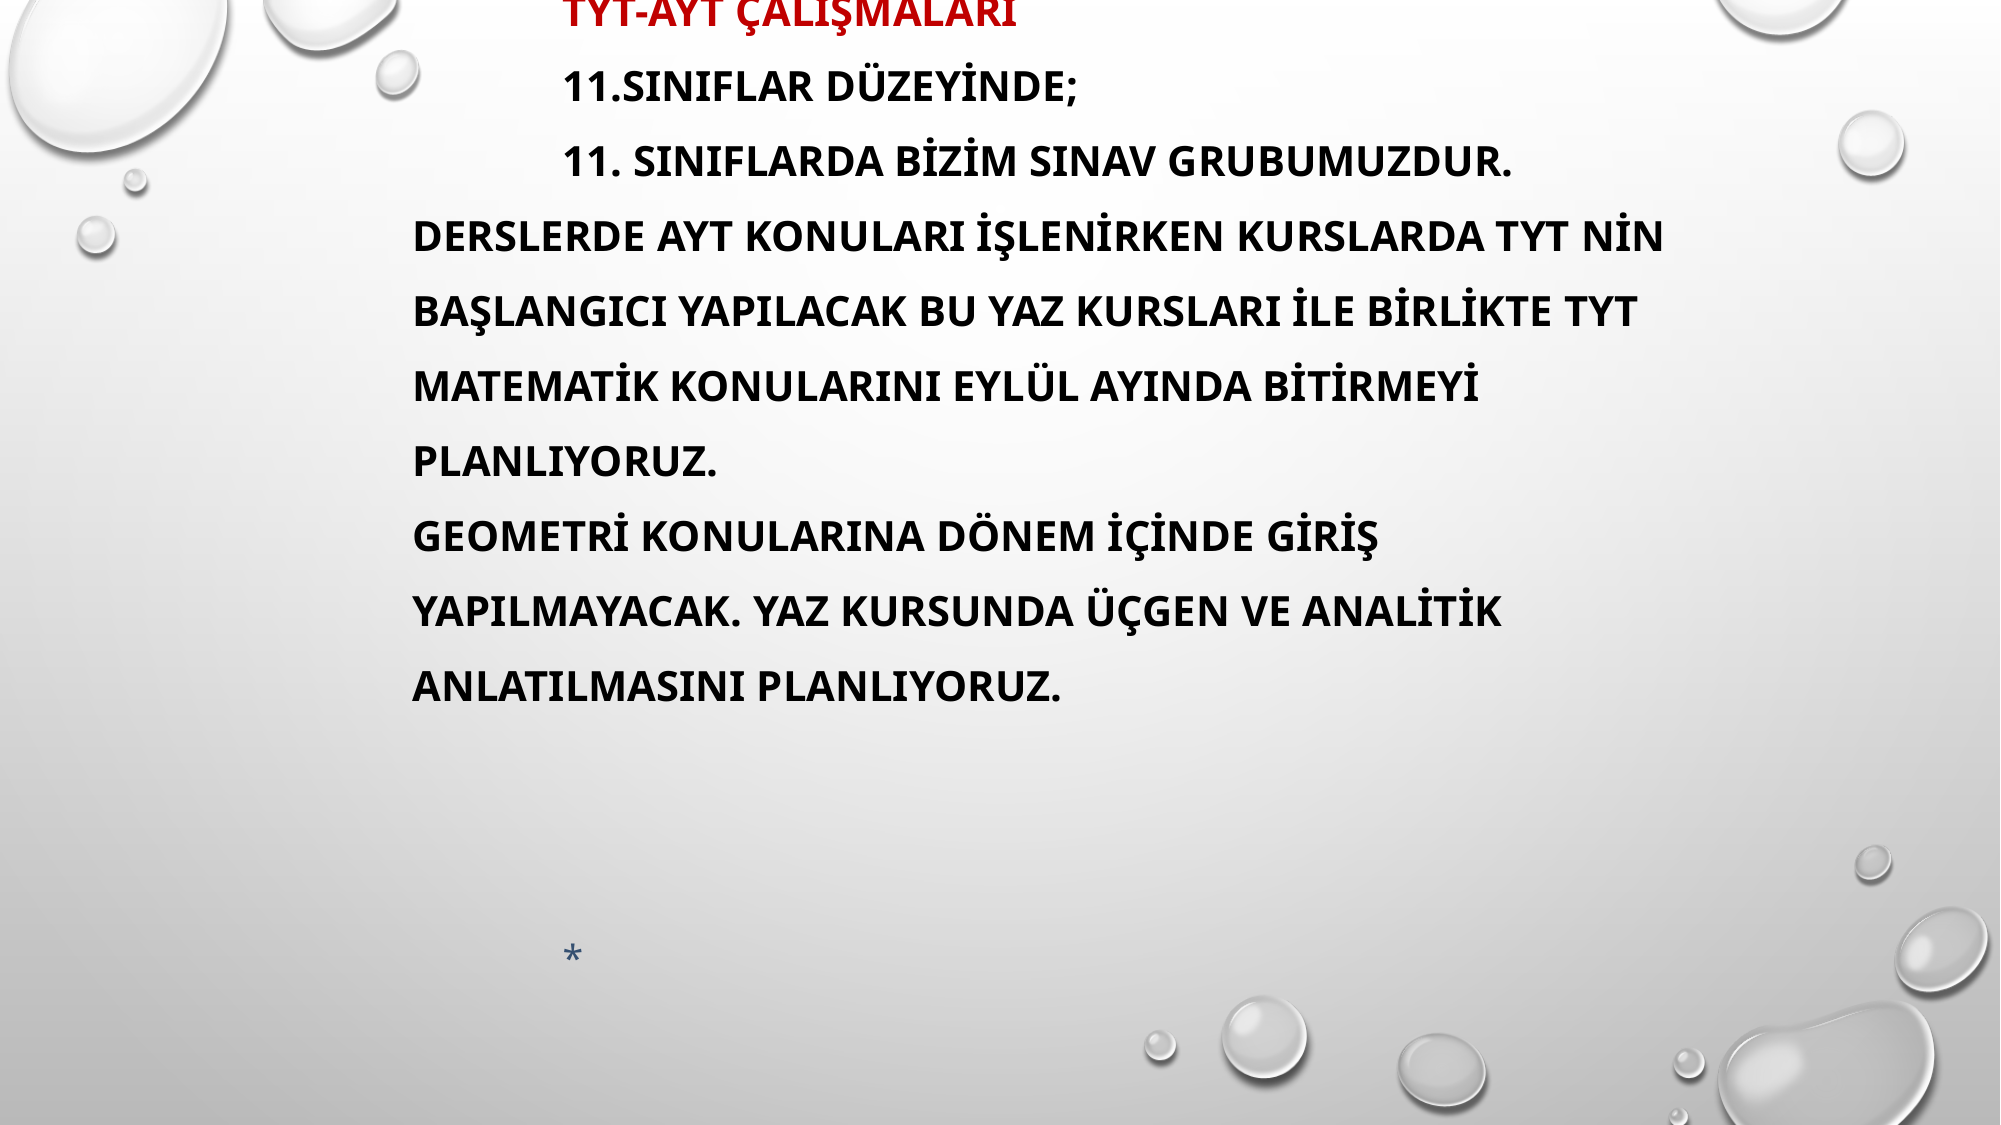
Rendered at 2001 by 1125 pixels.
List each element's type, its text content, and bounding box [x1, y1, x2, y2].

title TYT-AYT ÇALIŞMALARI 11.Sınıflar düzeyinde; 11. Sınıflarda bizim sınav grubumuzdur. Derslerde AYT konuları işlenirken kurslarda TYT nin başlangıcı yapılacak bu yaz kursları ile birlikte TYT matematik konularını eylül ayında bitirmeyi planlıyoruz. Geometri konularına dönem içinde giriş yapılmayacak. Yaz kursunda üçgen ve analitik anlatılmasını planlıyoruz. * [397, 0, 1697, 988]
picture [0, 0, 2000, 1125]
